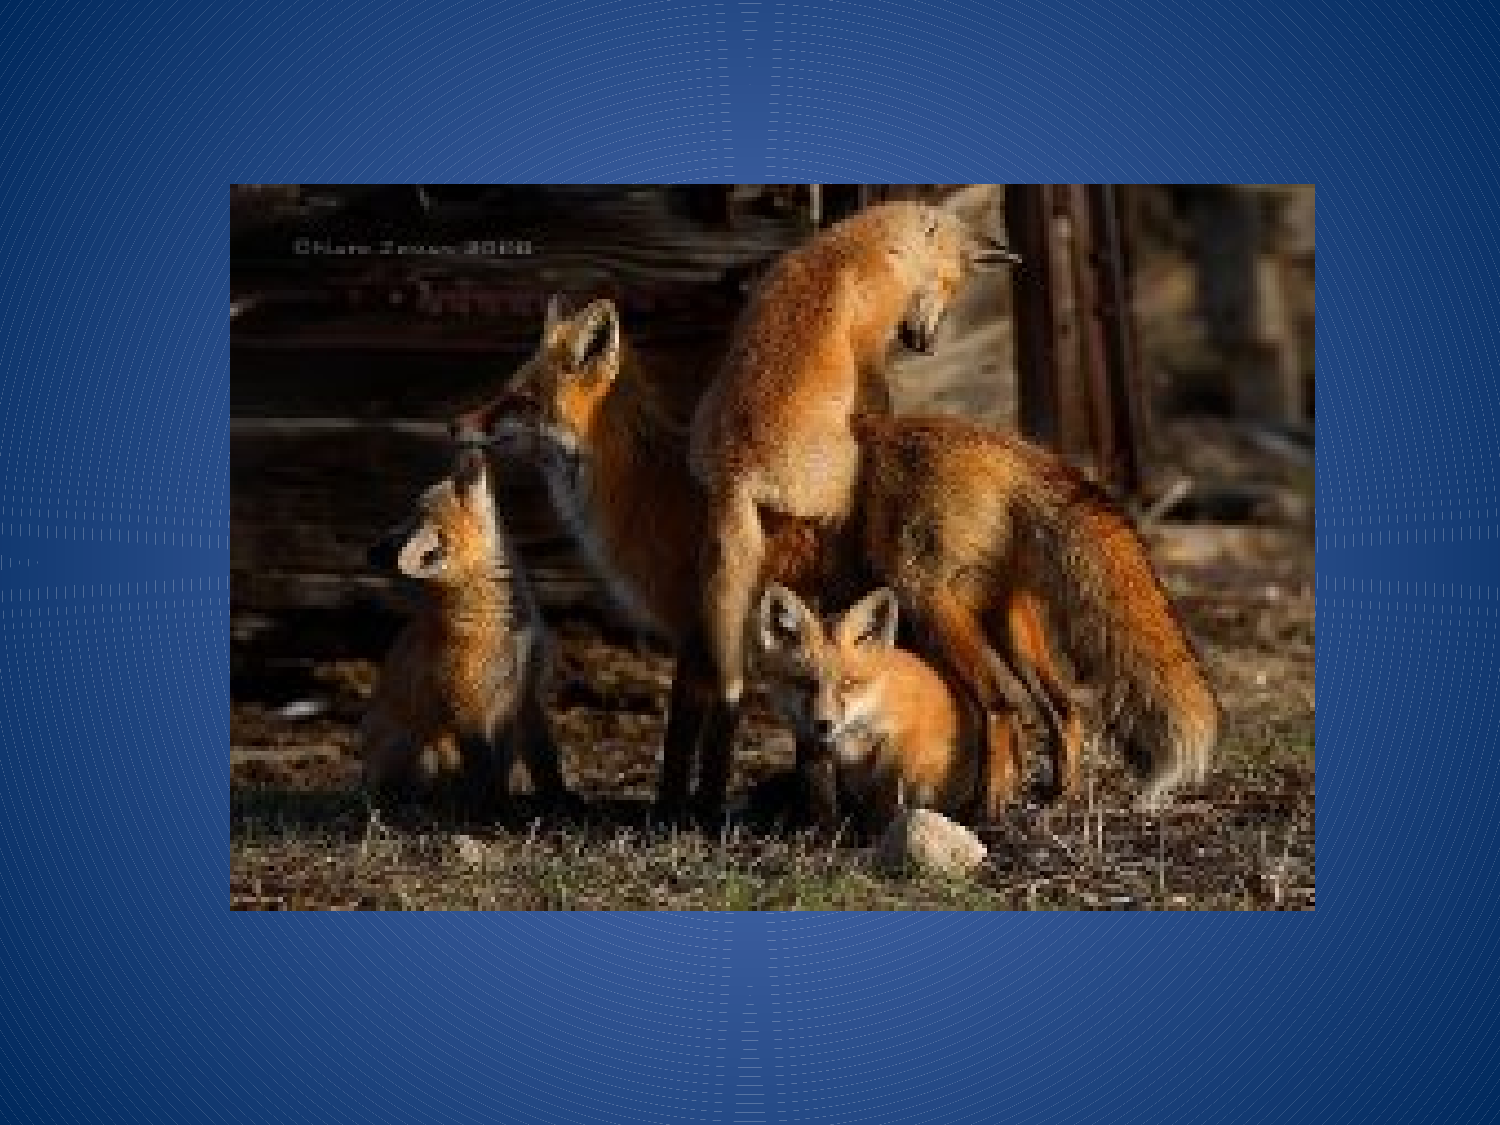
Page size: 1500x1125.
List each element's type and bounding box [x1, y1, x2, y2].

picture [229, 184, 1315, 911]
